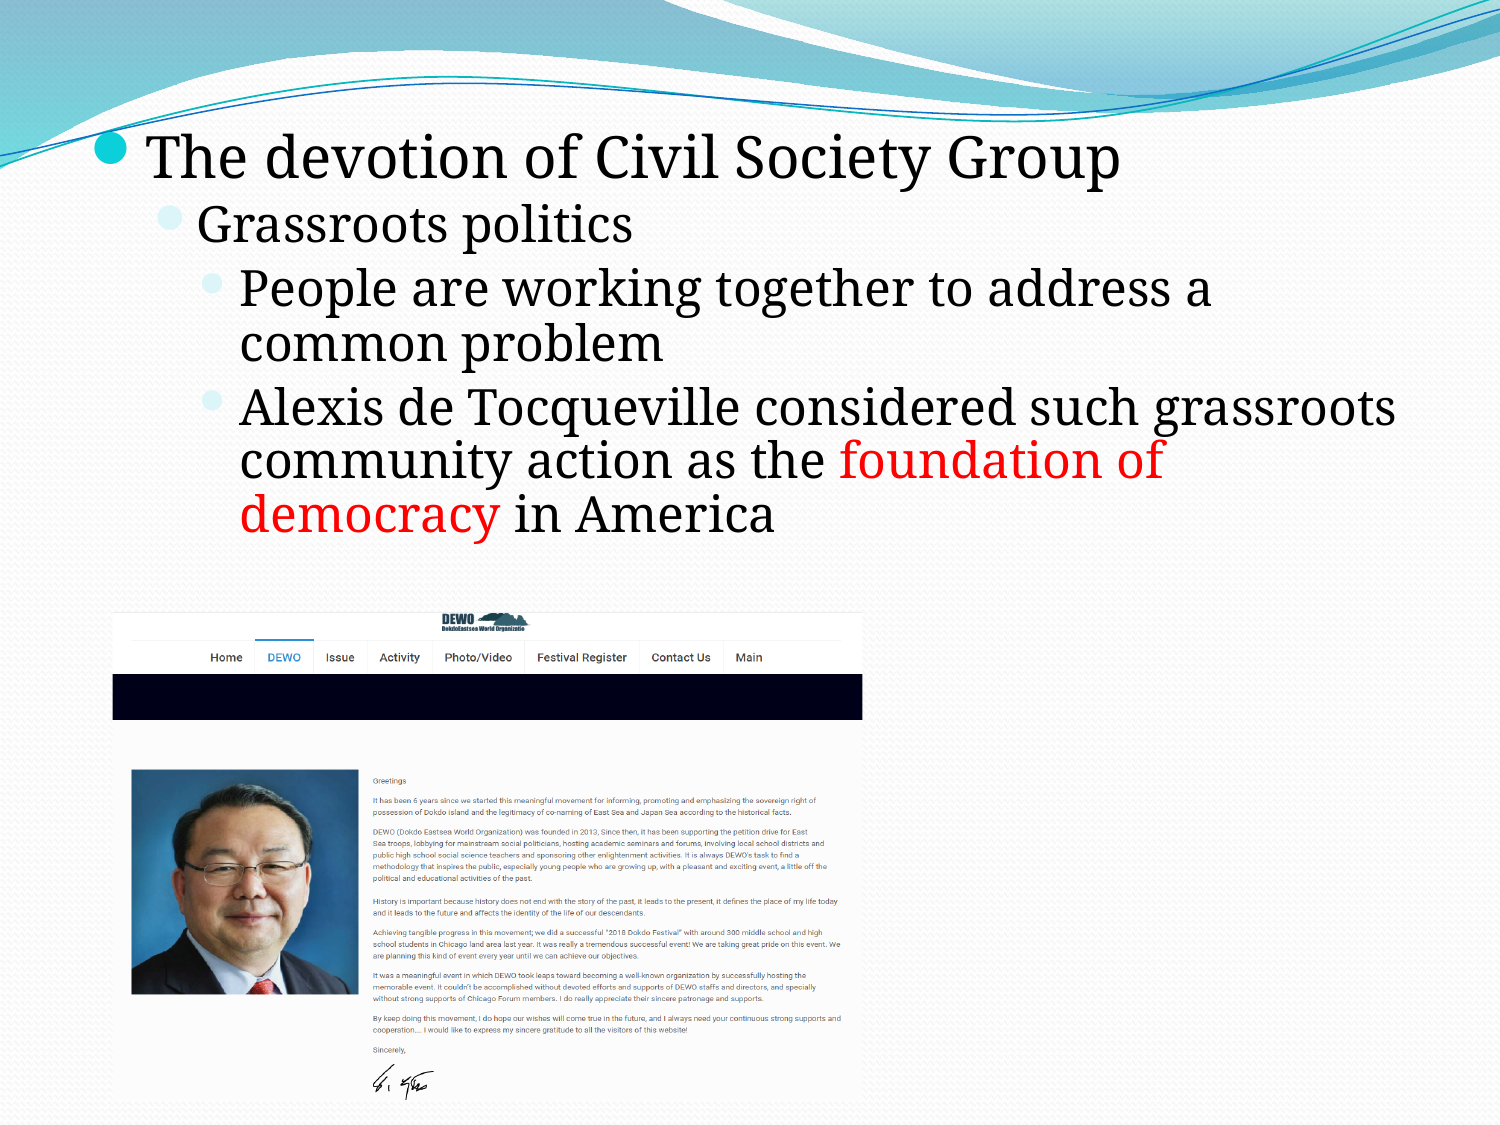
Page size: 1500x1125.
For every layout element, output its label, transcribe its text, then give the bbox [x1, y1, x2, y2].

picture [112, 612, 863, 1101]
list The devotion of Civil Society Group Grassroots politics People are working together to address a common problem Alexis de Tocqueville considered such grassroots community action as the foundation of democracy in America [75, 112, 1425, 1038]
